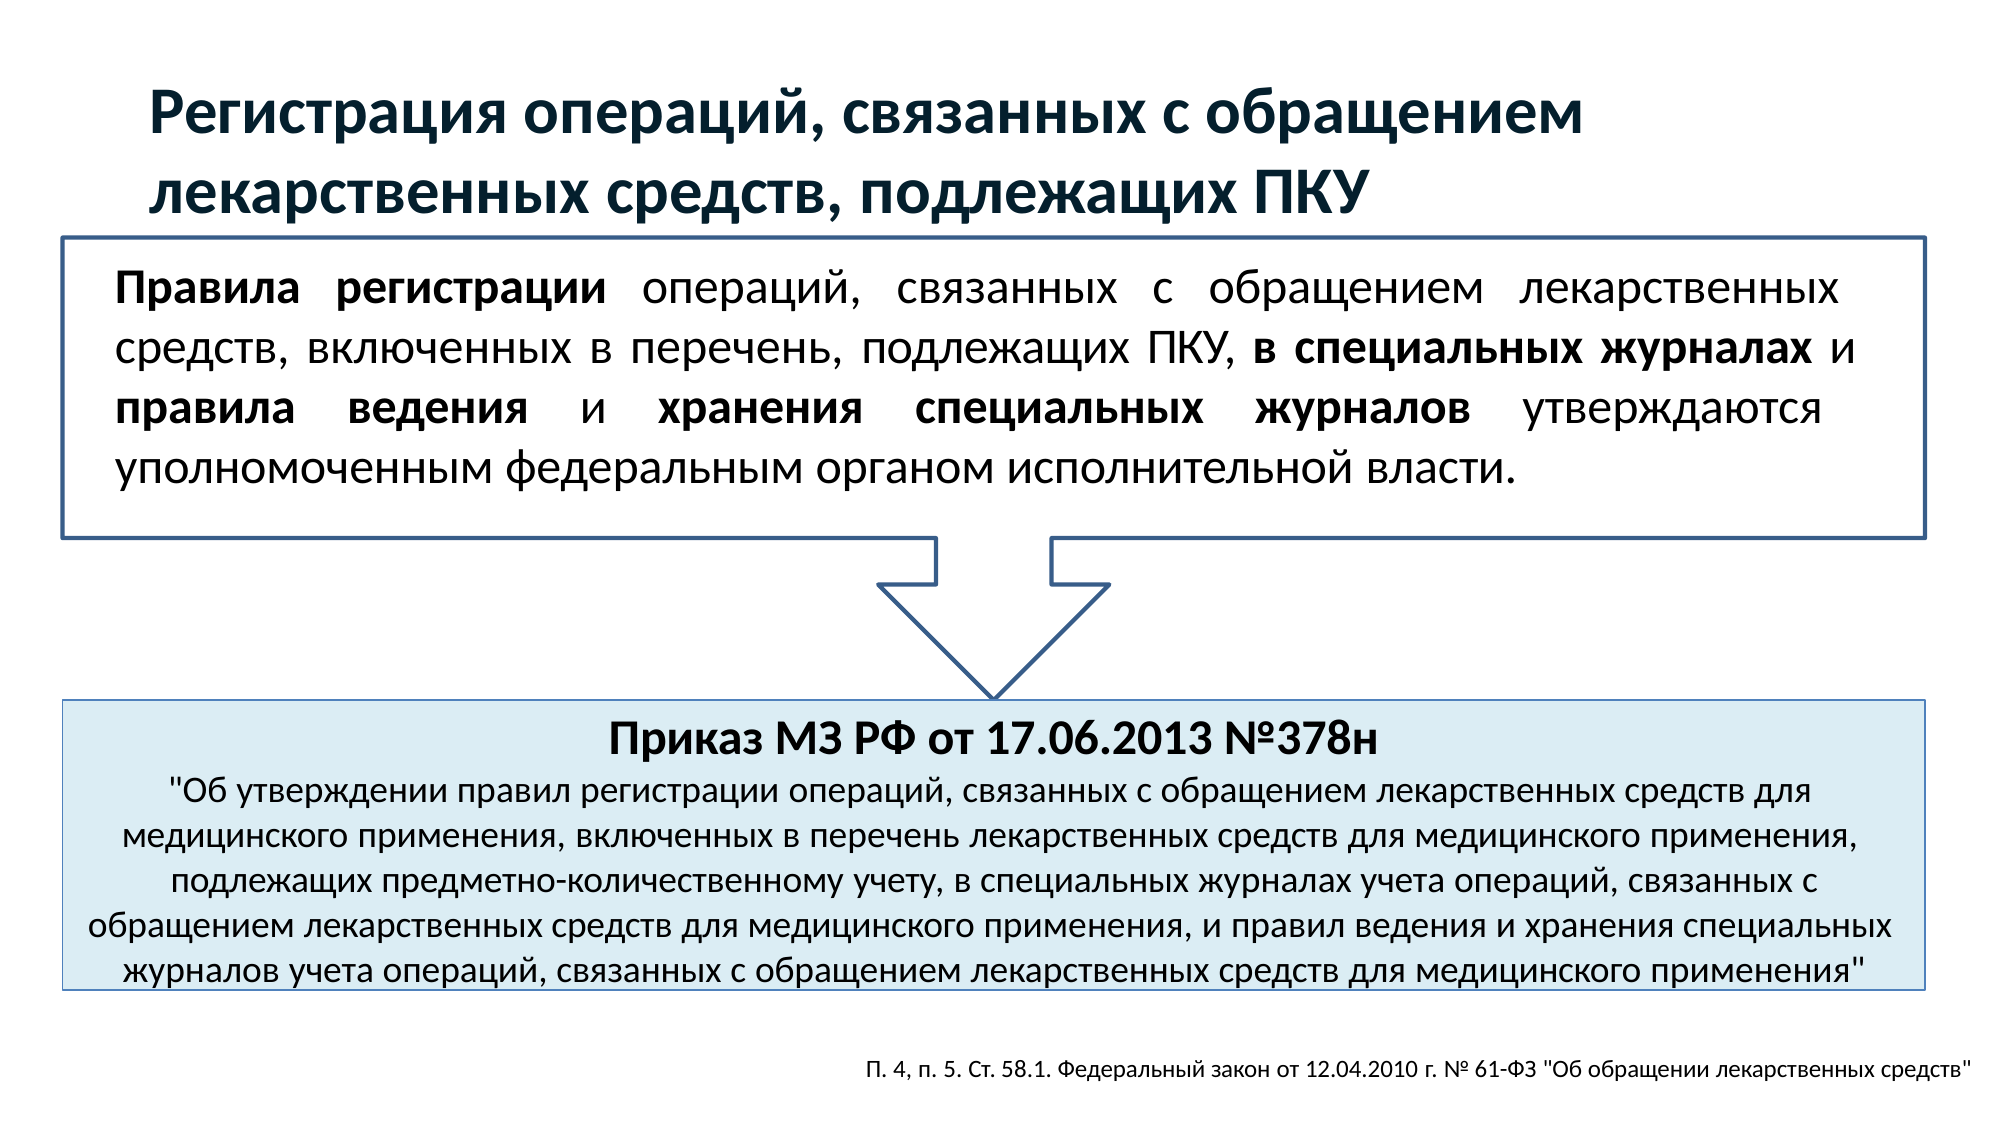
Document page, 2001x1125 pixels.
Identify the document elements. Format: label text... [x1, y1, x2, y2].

text_box П. 4, п. 5. Ст. 58.1. Федеральный закон от 12.04.2010 г. № 61-ФЗ "Об обращении лекарственных средств" [863, 1050, 1982, 1083]
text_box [60, 235, 1928, 703]
title Регистрация операций, связанных с обращением лекарственных средств, подлежащих ПКУ [115, 31, 1884, 232]
text_box Приказ МЗ РФ от 17.06.2013 №378н "Об утверждении правил регистрации операций, связанных с обращением лекарственных средств для медицинского применения, включенных в перечень лекарственных средств для медицинского применения, подлежащих предметно-количественному учету, в специальных журналах учета операций, связанных с обращением лекарственных средств для медицинского применения, и правил ведения и хранения специальных журналов учета операций, связанных с обращением лекарственных средств для медицинского применения" [62, 714, 1925, 991]
